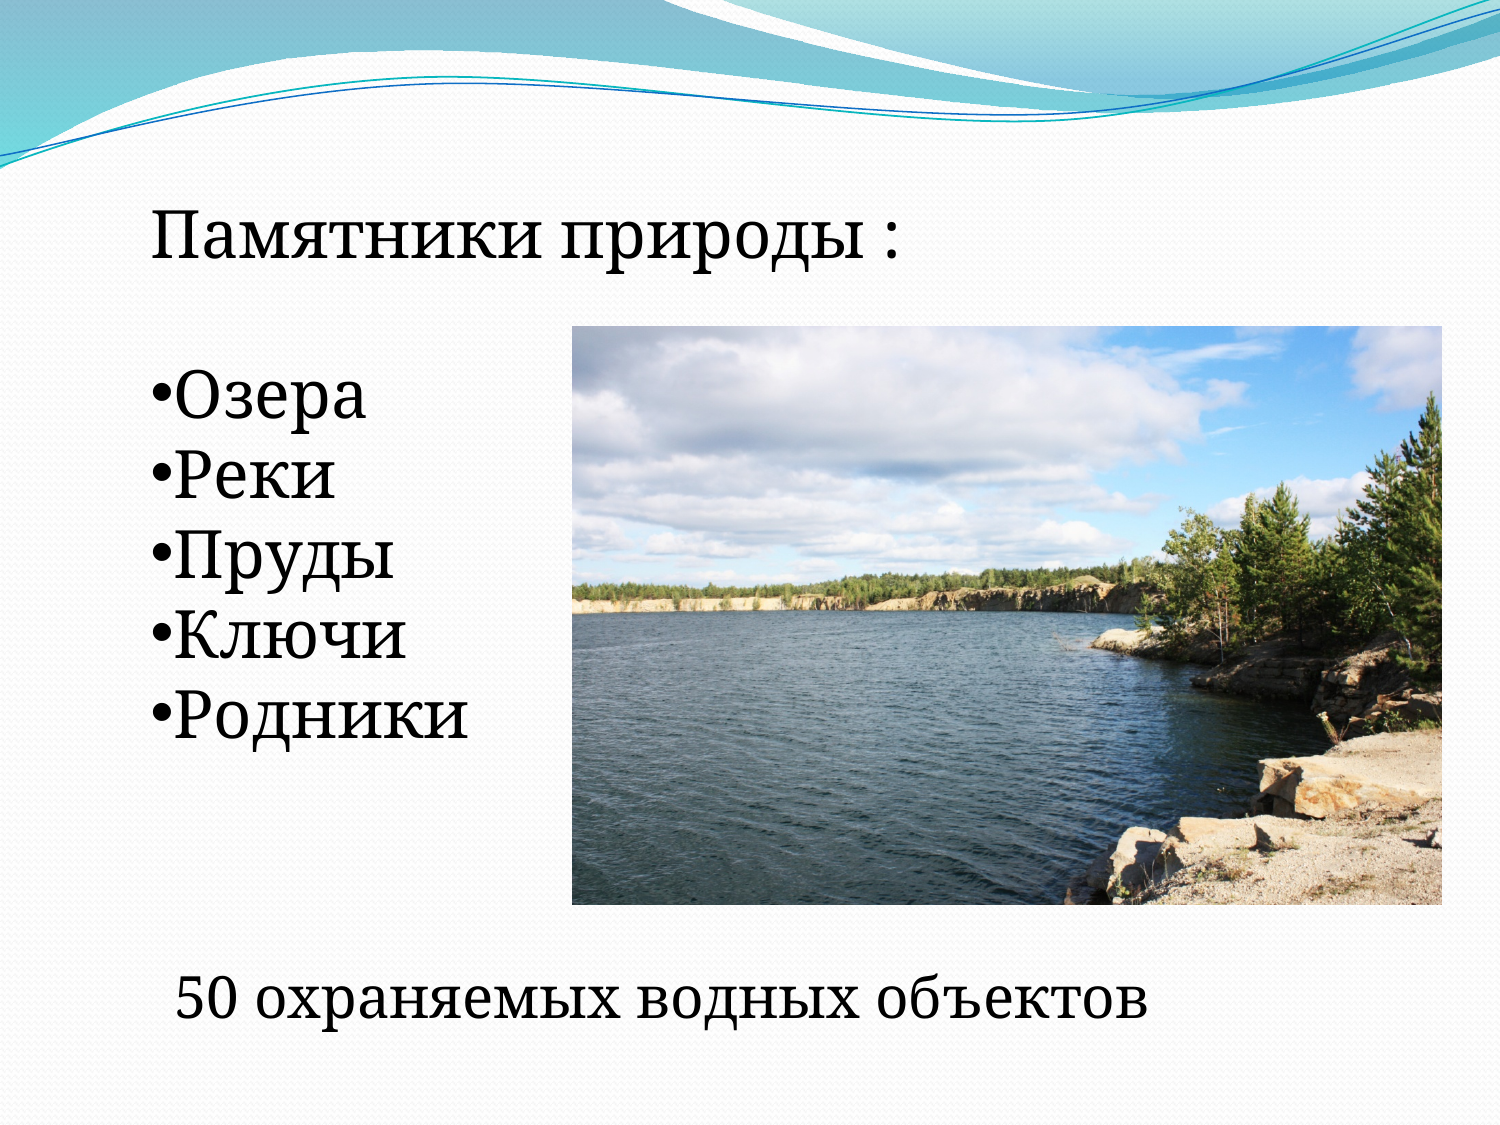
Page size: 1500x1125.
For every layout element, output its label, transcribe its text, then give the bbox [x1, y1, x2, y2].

text_box 50 охраняемых водных объектов [159, 952, 1341, 1038]
text_box Памятники природы : Озера Реки Пруды Ключи Родники [135, 184, 1258, 804]
picture [572, 326, 1442, 906]
